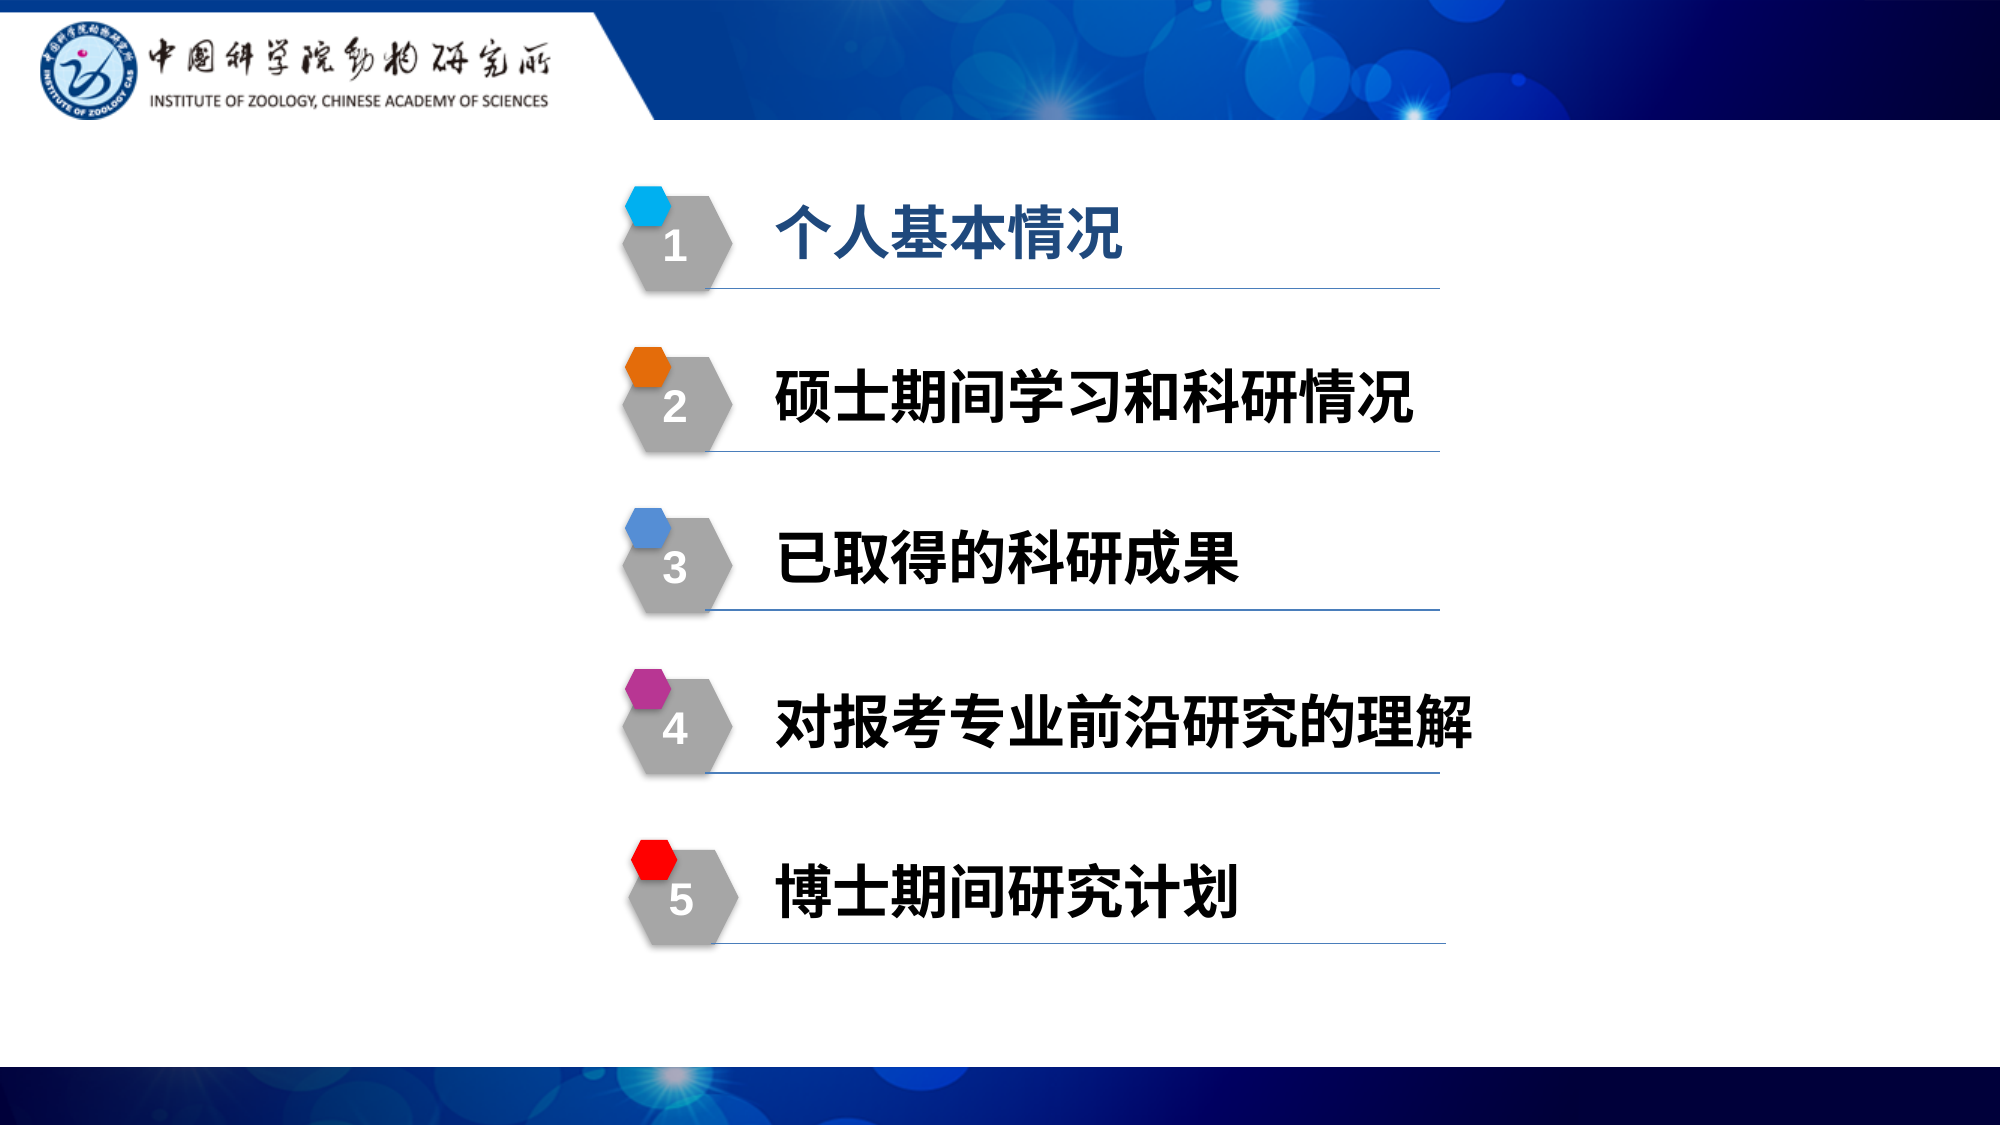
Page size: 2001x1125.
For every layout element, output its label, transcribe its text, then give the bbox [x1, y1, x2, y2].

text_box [622, 668, 733, 775]
text_box 硕士期间学习和科研情况 [759, 352, 1492, 438]
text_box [622, 346, 733, 453]
text_box 对报考专业前沿研究的理解 [759, 677, 1492, 763]
text_box 个人基本情况 [759, 188, 1401, 274]
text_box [622, 185, 733, 292]
text_box 博士期间研究计划 [759, 848, 1492, 933]
text_box 已取得的科研成果 [759, 513, 1358, 599]
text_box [622, 507, 733, 614]
picture [0, 1067, 2000, 1125]
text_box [628, 839, 739, 946]
picture [0, 0, 2000, 120]
